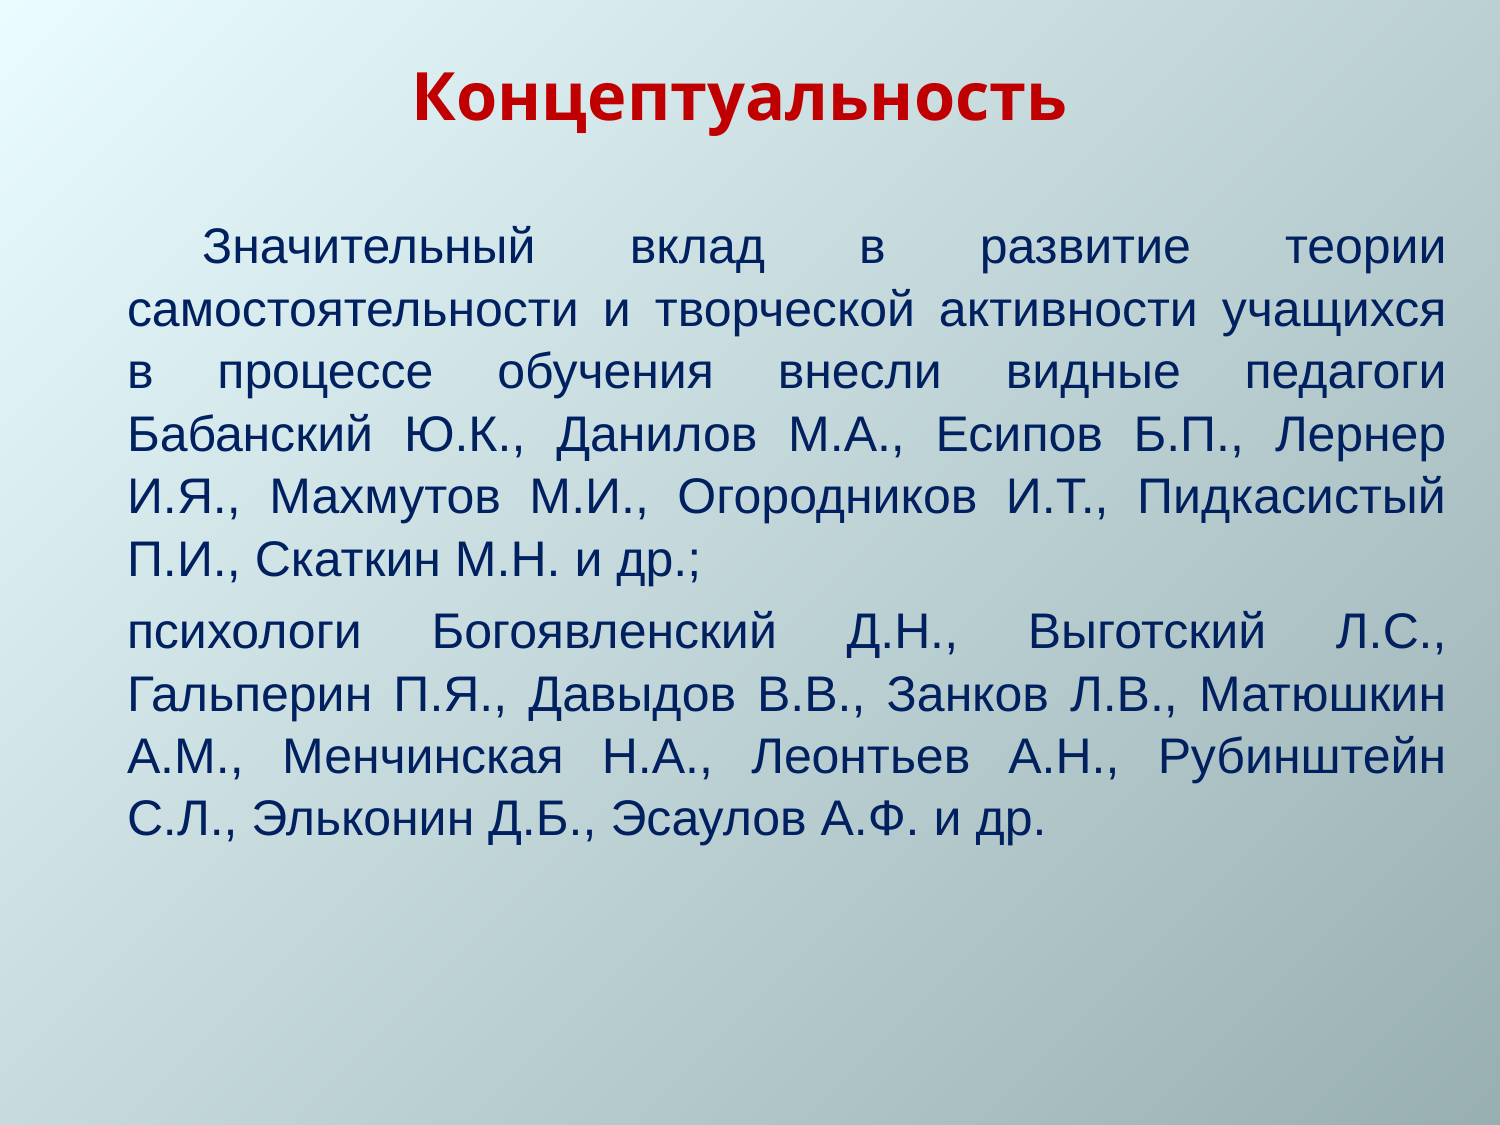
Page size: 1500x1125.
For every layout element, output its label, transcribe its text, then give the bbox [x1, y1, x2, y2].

title Концептуальность [64, 0, 1415, 188]
list Значительный вклад в развитие теории самостоятельности и творческой активности учащихся в процессе обучения внесли видные педагоги Бабанский Ю.К., Данилов М.А., Есипов Б.П., Лернер И.Я., Махмутов М.И., Огородников И.Т., Пидкасистый П.И., Скаткин М.Н. и др.; психологи Богоявленский Д.Н., Выготский Л.С., Гальперин П.Я., Давыдов В.В., Занков Л.В., Матюшкин А.М., Менчинская Н.А., Леонтьев А.Н., Рубинштейн С.Л., Эльконин Д.Б., Эсаулов А.Ф. и др. [111, 203, 1463, 1125]
